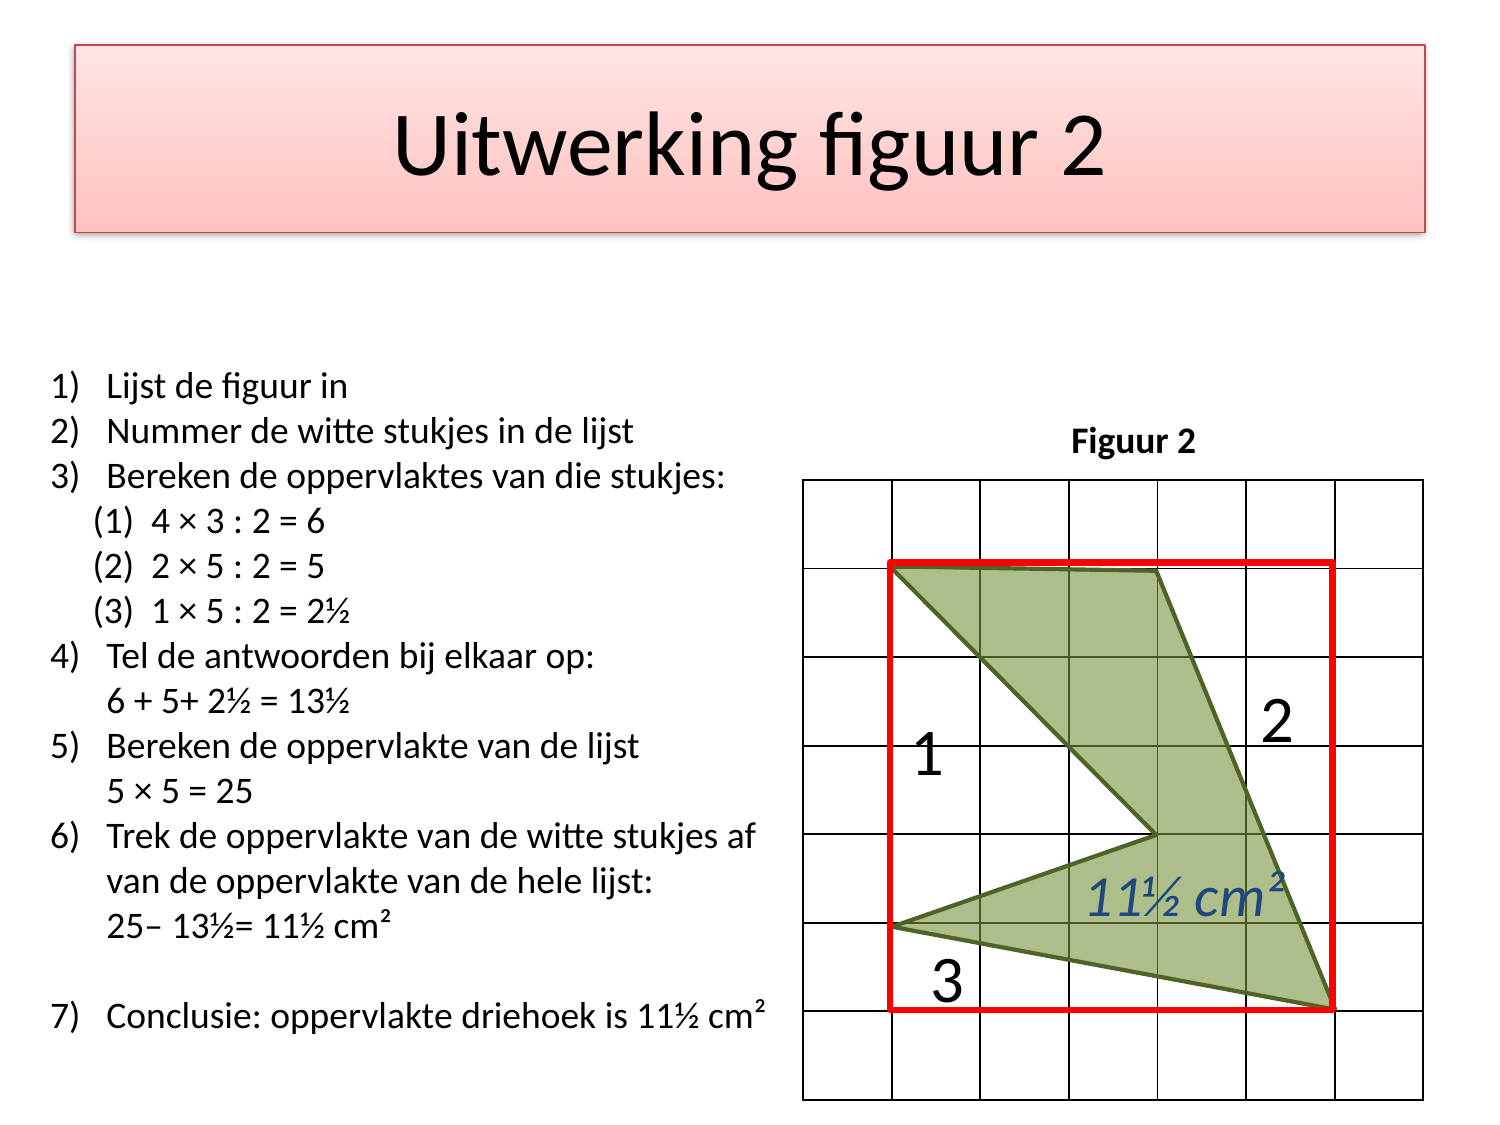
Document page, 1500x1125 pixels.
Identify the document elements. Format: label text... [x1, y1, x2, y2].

text_box Lijst de figuur in Nummer de witte stukjes in de lijst Bereken de oppervlaktes van die stukjes: (1) 4 × 3 : 2 = 6 (2) 2 × 5 : 2 = 5 (3) 1 × 5 : 2 = 2½ Tel de antwoorden bij elkaar op: 6 + 5+ 2½ = 13½ Bereken de oppervlakte van de lijst 5 × 5 = 25 Trek de oppervlakte van de witte stukjes af van de oppervlakte van de hele lijst: 25– 13½= 11½ cm² Conclusie: oppervlakte driehoek is 11½ cm² [35, 353, 798, 1089]
table_cell [1336, 569, 1422, 656]
table_cell [1336, 1012, 1422, 1099]
text_box Figuur 2 [927, 408, 1341, 469]
table_cell [893, 1012, 979, 1099]
table_cell [1070, 1012, 1157, 1099]
text_box [888, 560, 1335, 1012]
table_cell [804, 924, 888, 1010]
text_box 11½ cm² [1068, 851, 1353, 936]
table_cell [804, 1012, 891, 1099]
table_cell [1247, 1012, 1334, 1099]
table_cell [804, 569, 888, 656]
table_cell [981, 1012, 1068, 1099]
table_header [804, 481, 891, 568]
table_header [1247, 481, 1334, 560]
table_header [1158, 481, 1245, 560]
table_header [893, 481, 979, 560]
table_cell [1336, 835, 1422, 922]
table_cell [1158, 1012, 1245, 1099]
table_cell [804, 835, 888, 922]
table_cell [1336, 747, 1422, 833]
table_header [1070, 481, 1157, 560]
table_header [1336, 481, 1422, 568]
table_cell [1336, 924, 1422, 1010]
table_cell [804, 747, 888, 833]
table_cell [804, 658, 888, 745]
title Uitwerking figuur 2 [74, 44, 1426, 233]
table_cell [1336, 658, 1422, 745]
text_box 3 [915, 1012, 998, 1024]
table_header [981, 481, 1068, 560]
